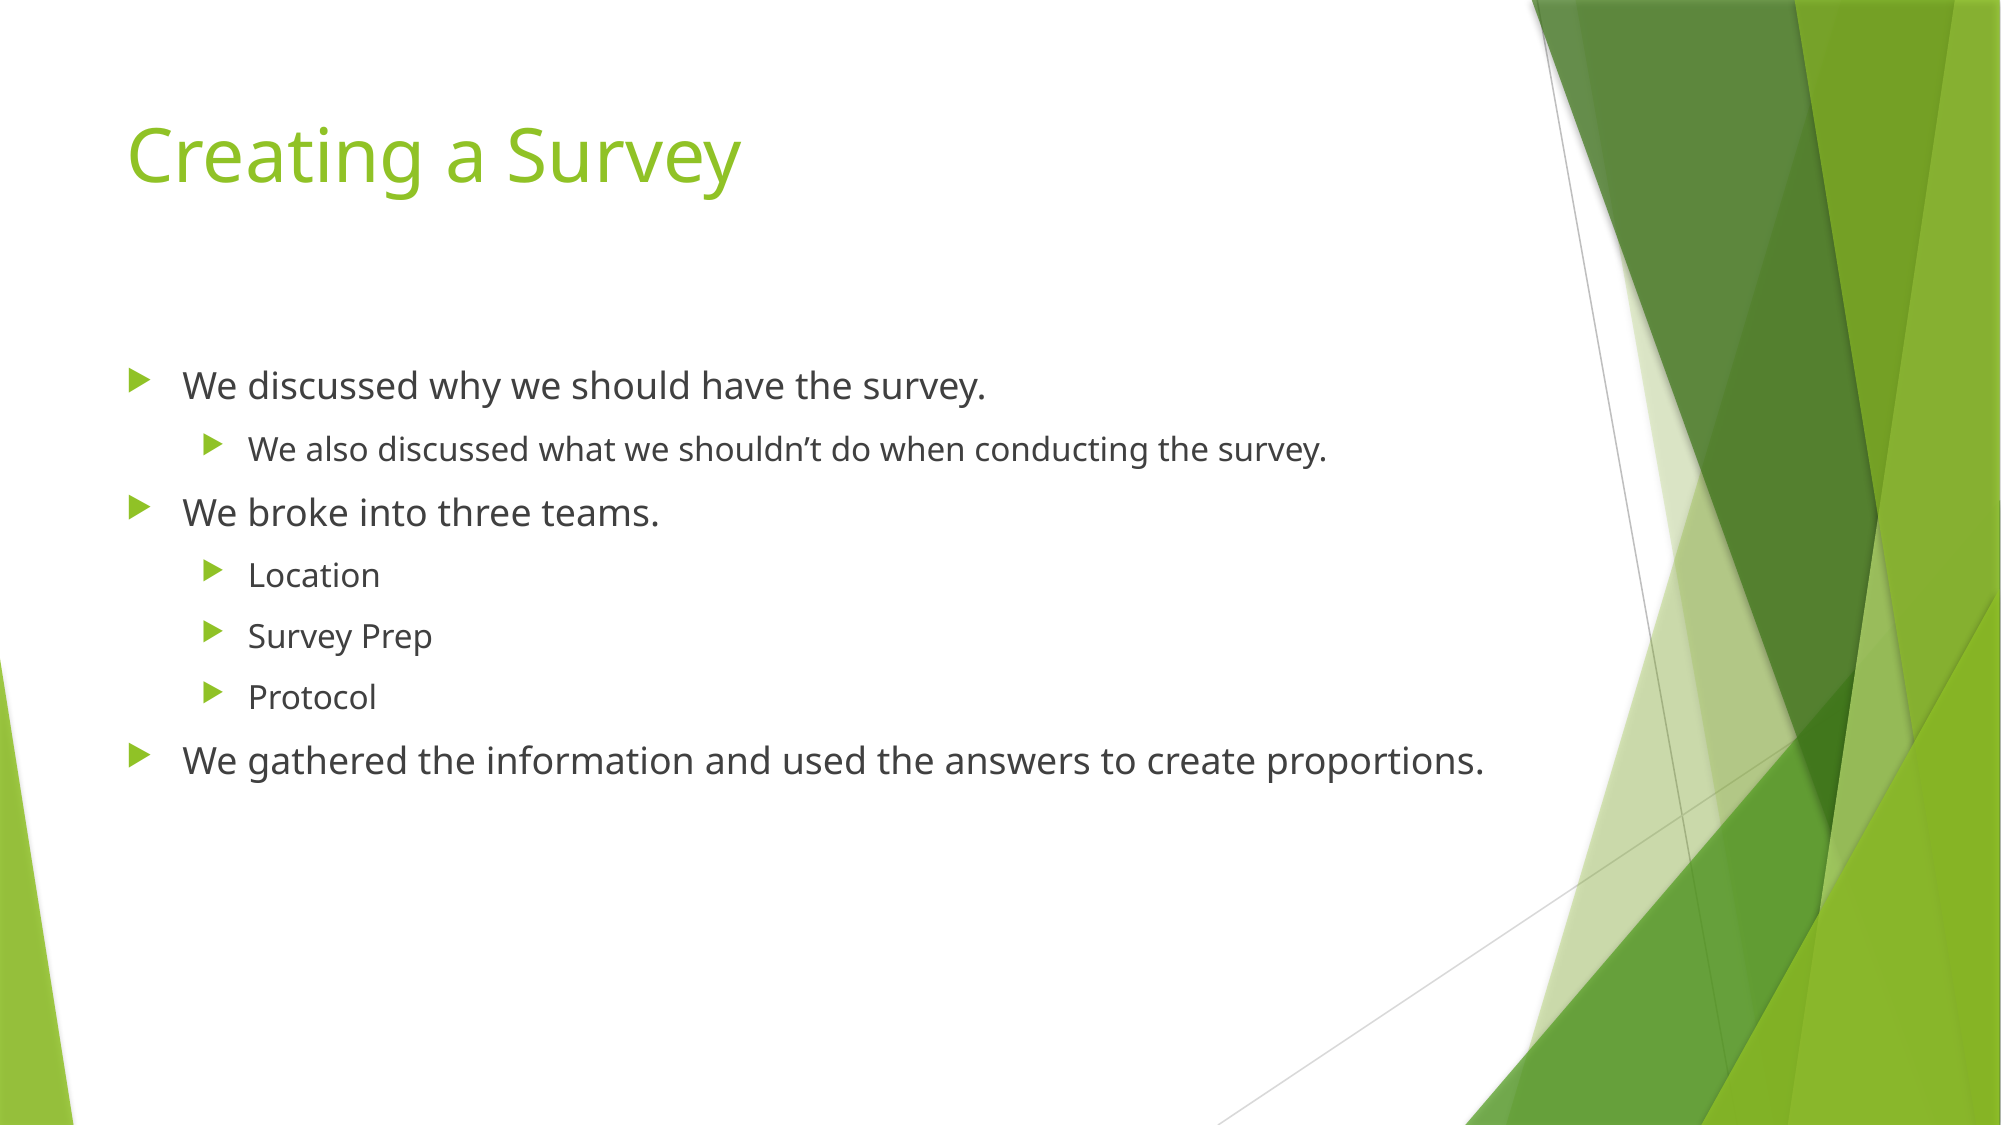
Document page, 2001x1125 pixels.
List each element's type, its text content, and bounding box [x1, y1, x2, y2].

list We discussed why we should have the survey. We also discussed what we shouldn’t do when conducting the survey. We broke into three teams. Location Survey Prep Protocol We gathered the information and used the answers to create proportions. [111, 354, 1522, 992]
title Creating a Survey [111, 99, 1522, 317]
